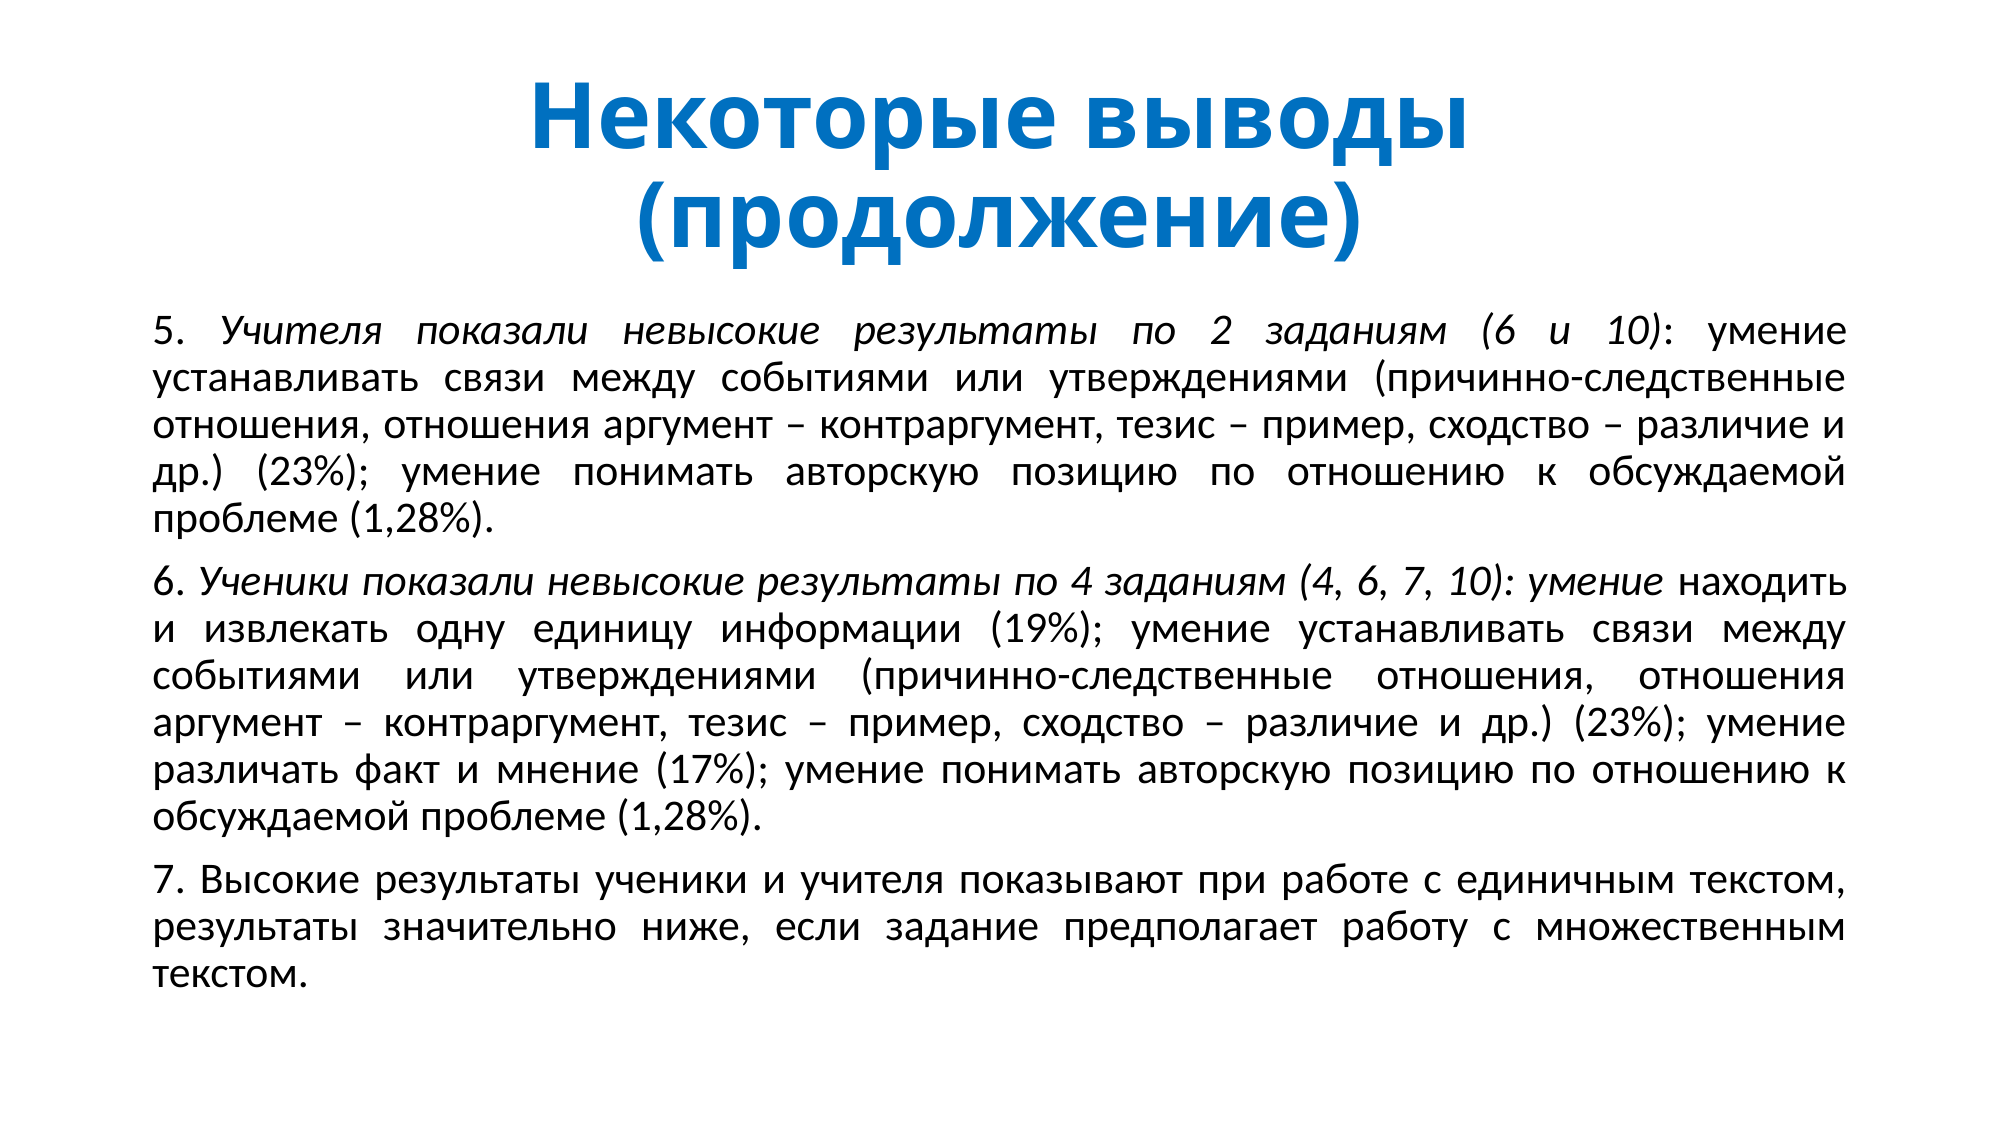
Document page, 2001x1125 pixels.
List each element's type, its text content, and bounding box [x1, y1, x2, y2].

list 5. Учителя показали невысокие результаты по 2 заданиям (6 и 10): умение устанавливать связи между событиями или утверждениями (причинно-следственные отношения, отношения аргумент – контраргумент, тезис – пример, сходство – различие и др.) (23%); умение понимать авторскую позицию по отношению к обсуждаемой проблеме (1,28%). 6. Ученики показали невысокие результаты по 4 заданиям (4, 6, 7, 10): умение находить и извлекать одну единицу информации (19%); умение устанавливать связи между событиями или утверждениями (причинно-следственные отношения, отношения аргумент – контраргумент, тезис – пример, сходство – различие и др.) (23%); умение различать факт и мнение (17%); умение понимать авторскую позицию по отношению к обсуждаемой проблеме (1,28%). 7. Высокие результаты ученики и учителя показывают при работе с единичным текстом, результаты значительно ниже, если задание предполагает работу с множественным текстом. [137, 299, 1863, 1014]
title Некоторые выводы (продолжение) [137, 59, 1863, 278]
